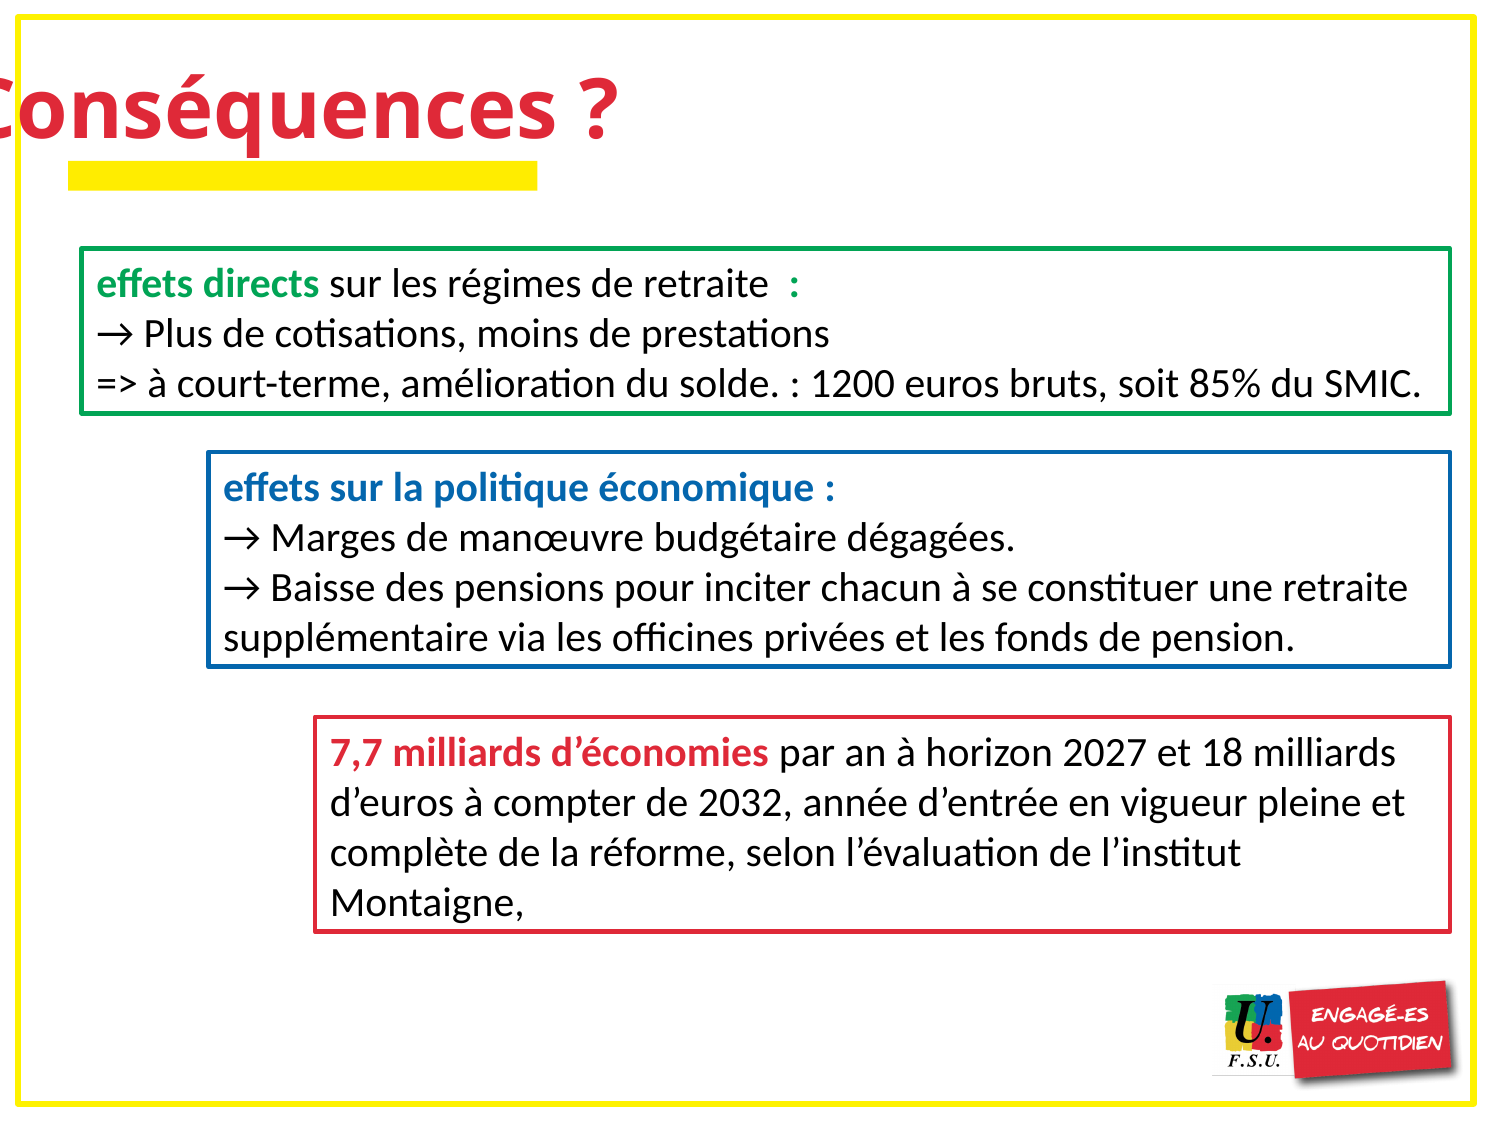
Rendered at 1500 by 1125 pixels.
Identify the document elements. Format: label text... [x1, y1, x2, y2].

text_box [16, 15, 1476, 1106]
text_box Conséquences ? [0, 48, 634, 162]
text_box [68, 162, 538, 191]
text_box effets sur la politique économique : → Marges de manœuvre budgétaire dégagées. → Baisse des pensions pour inciter chacun à se constituer une retraite supplémentaire via les officines privées et les fonds de pension. [208, 452, 1450, 667]
picture [1212, 976, 1464, 1092]
text_box 7,7 milliards d’économies par an à horizon 2027 et 18 milliards d’euros à compter de 2032, année d’entrée en vigueur pleine et complète de la réforme, selon l’évaluation de l’institut Montaigne, [315, 716, 1450, 932]
text_box effets directs sur les régimes de retraite : → Plus de cotisations, moins de prestations => à court-terme, amélioration du solde. : 1200 euros bruts, soit 85% du SMIC. [81, 248, 1450, 414]
